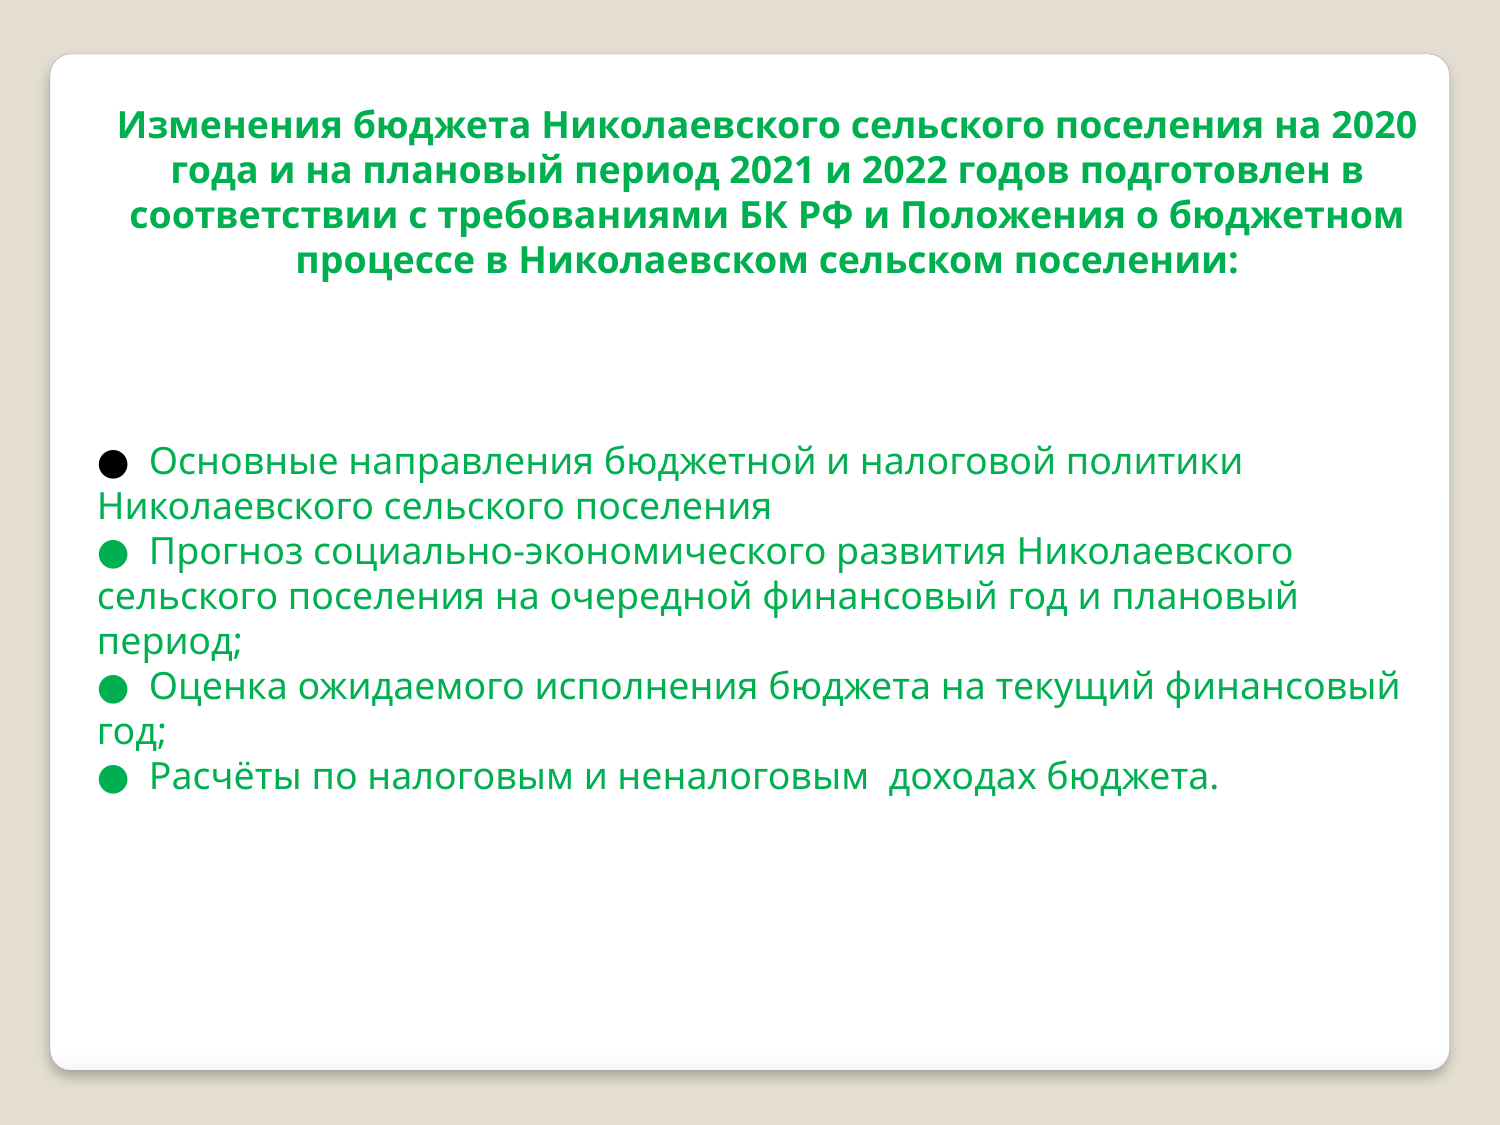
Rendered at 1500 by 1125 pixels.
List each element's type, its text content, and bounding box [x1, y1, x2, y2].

text_box ● Основные направления бюджетной и налоговой политики Николаевского сельского поселения ● Прогноз социально-экономического развития Николаевского сельского поселения на очередной финансовый год и плановый период; ● Оценка ожидаемого исполнения бюджета на текущий финансовый год; ● Расчёты по налоговым и неналоговым доходах бюджета. [82, 339, 1454, 805]
text_box Изменения бюджета Николаевского сельского поселения на 2020 года и на плановый период 2021 и 2022 годов подготовлен в соответствии с требованиями БК РФ и Положения о бюджетном процессе в Николаевском сельском поселении: [82, 93, 1454, 339]
